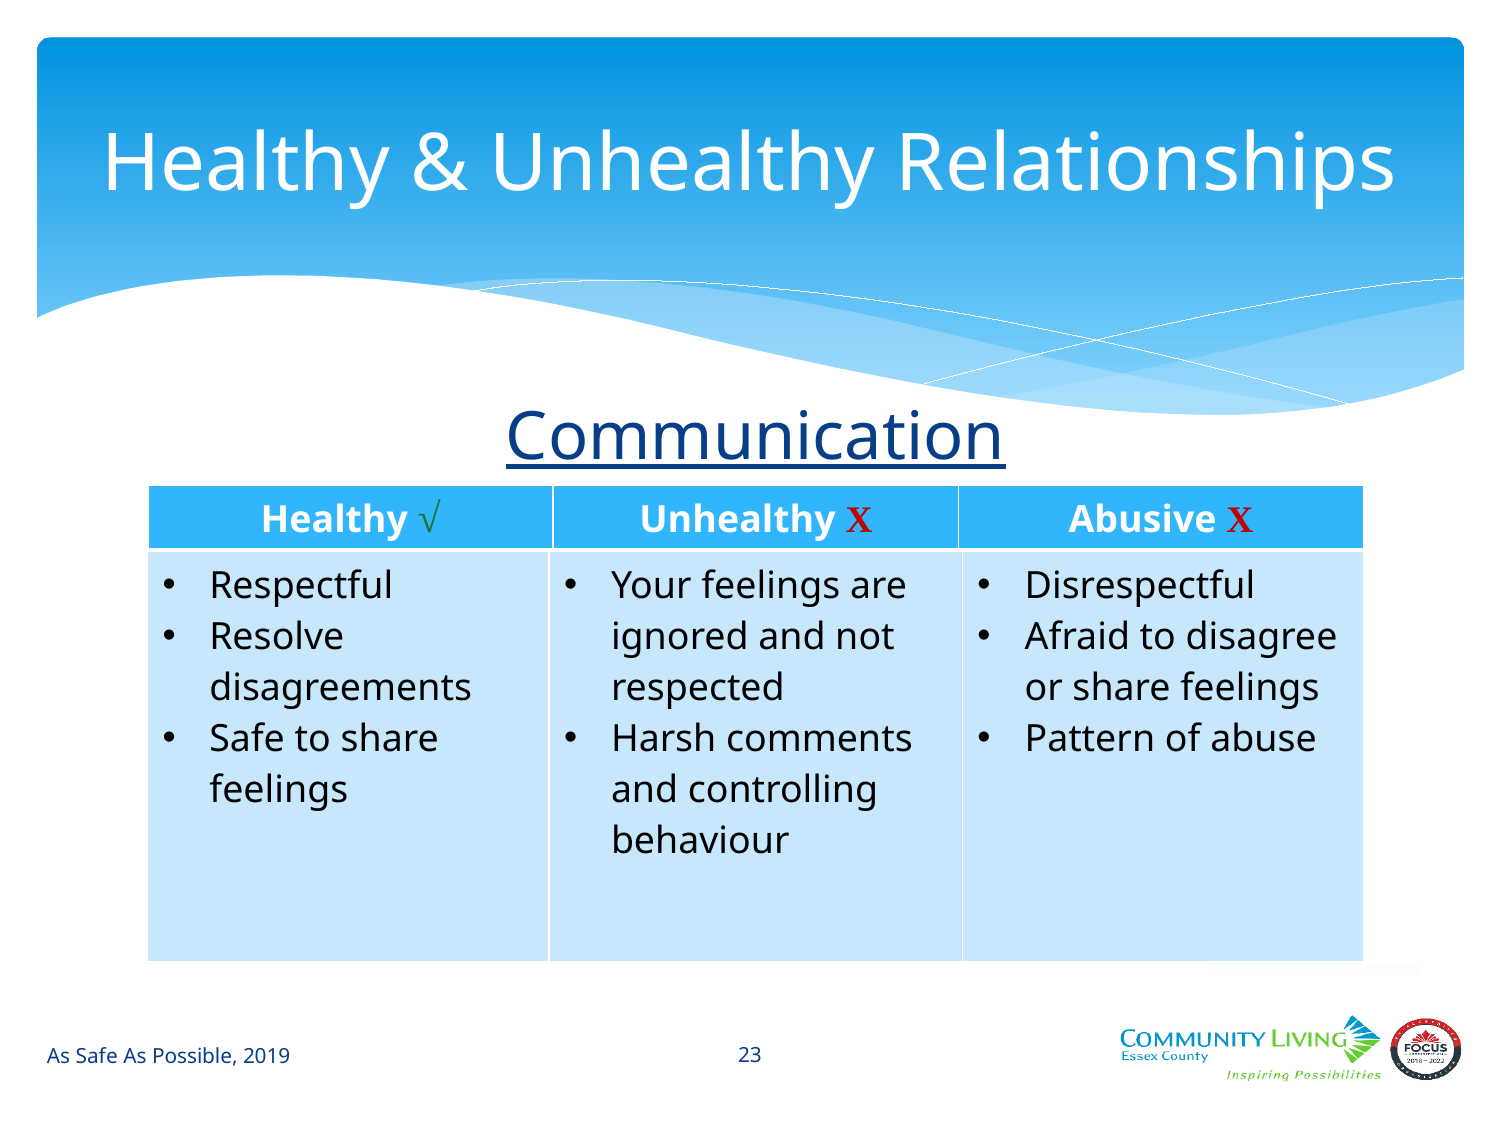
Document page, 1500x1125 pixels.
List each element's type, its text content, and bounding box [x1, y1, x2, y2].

table_header Your feelings are ignored and not respected Harsh comments and controlling behaviour [550, 552, 962, 961]
slide_number 23 [654, 1025, 846, 1086]
picture [1111, 964, 1469, 1121]
table_header Healthy √ [149, 486, 552, 548]
table_header Abusive X [959, 486, 1363, 548]
table_header Respectful Resolve disagreements Safe to share feelings [148, 552, 548, 961]
table_header Unhealthy X [554, 486, 958, 548]
footer As Safe As Possible, 2019 [31, 1025, 653, 1086]
title Healthy & Unhealthy Relationships [75, 55, 1425, 261]
text_box Communication [478, 385, 1034, 480]
table_header Disrespectful Afraid to disagree or share feelings Pattern of abuse [963, 552, 1363, 961]
